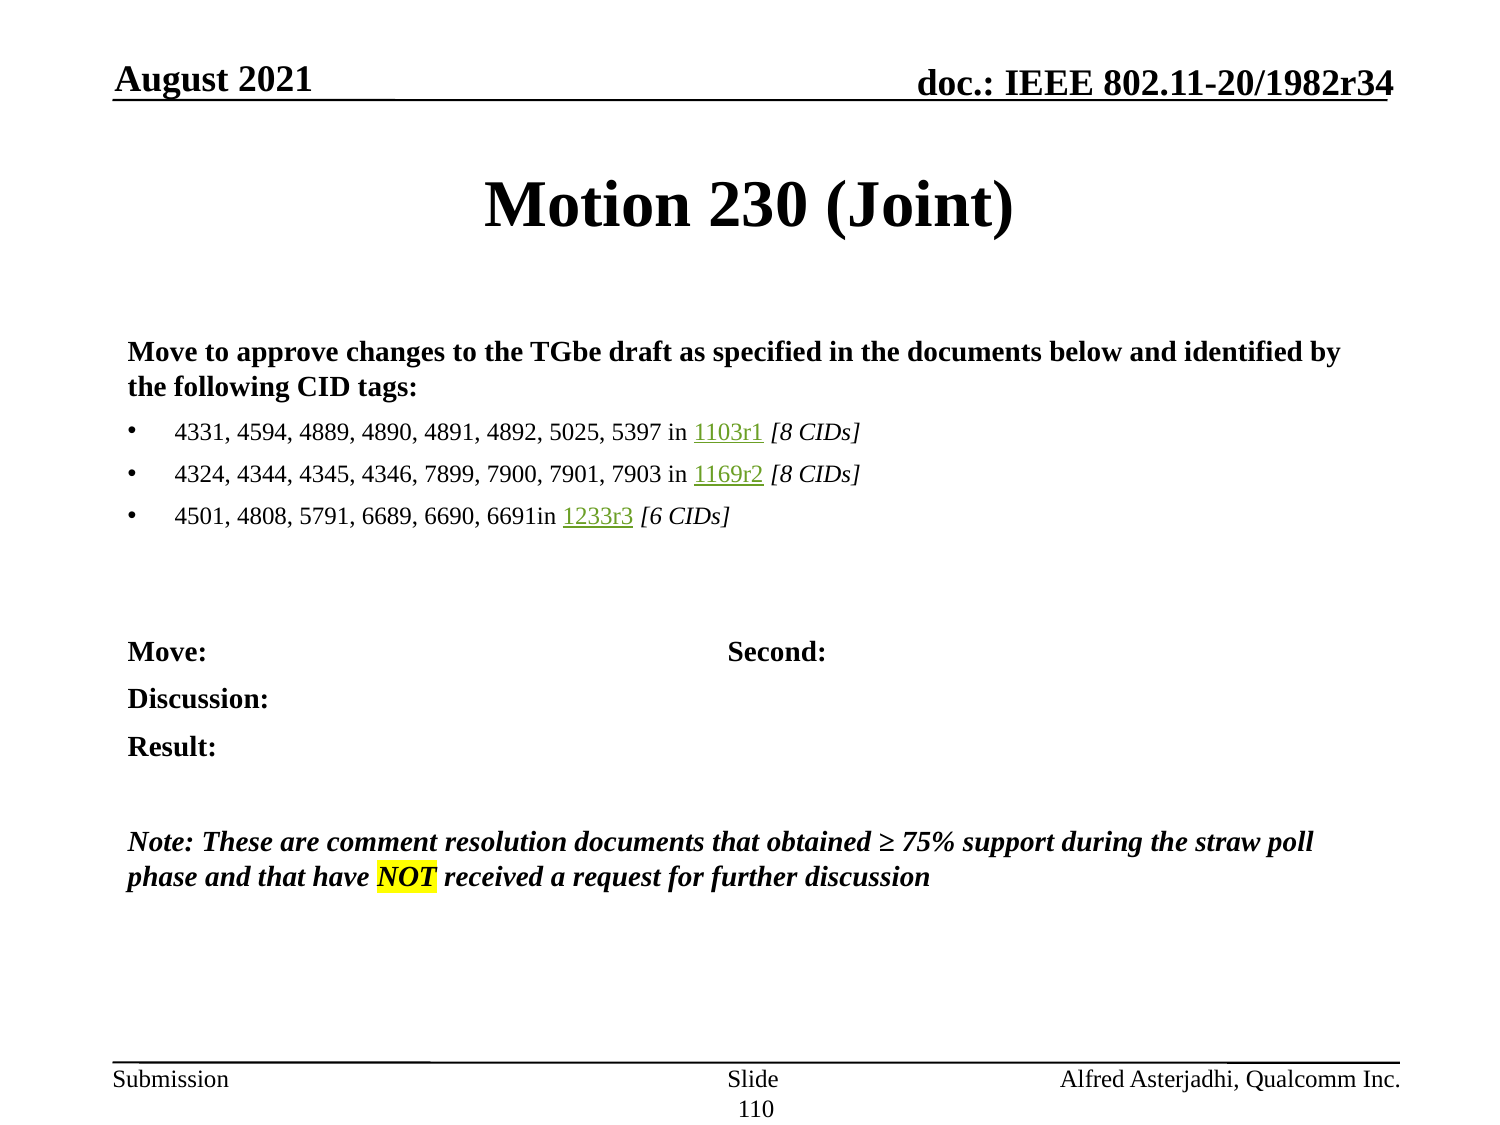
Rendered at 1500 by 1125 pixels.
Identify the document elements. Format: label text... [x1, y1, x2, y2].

title Motion 230 (Joint) [112, 112, 1388, 288]
list Move to approve changes to the TGbe draft as specified in the documents below and identified by the following CID tags: 4331, 4594, 4889, 4890, 4891, 4892, 5025, 5397 in 1103r1 [8 CIDs] 4324, 4344, 4345, 4346, 7899, 7900, 7901, 7903 in 1169r2 [8 CIDs] 4501, 4808, 5791, 6689, 6690, 6691in 1233r3 [6 CIDs] Move: Second: Discussion: Result: Note: These are comment resolution documents that obtained ≥ 75% support during the straw poll phase and that have NOT received a request for further discussion [112, 324, 1388, 1063]
footer Alfred Asterjadhi, Qualcomm Inc. [878, 1061, 1402, 1093]
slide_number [114, 54, 423, 100]
slide_number Slide 110 [712, 1061, 800, 1123]
